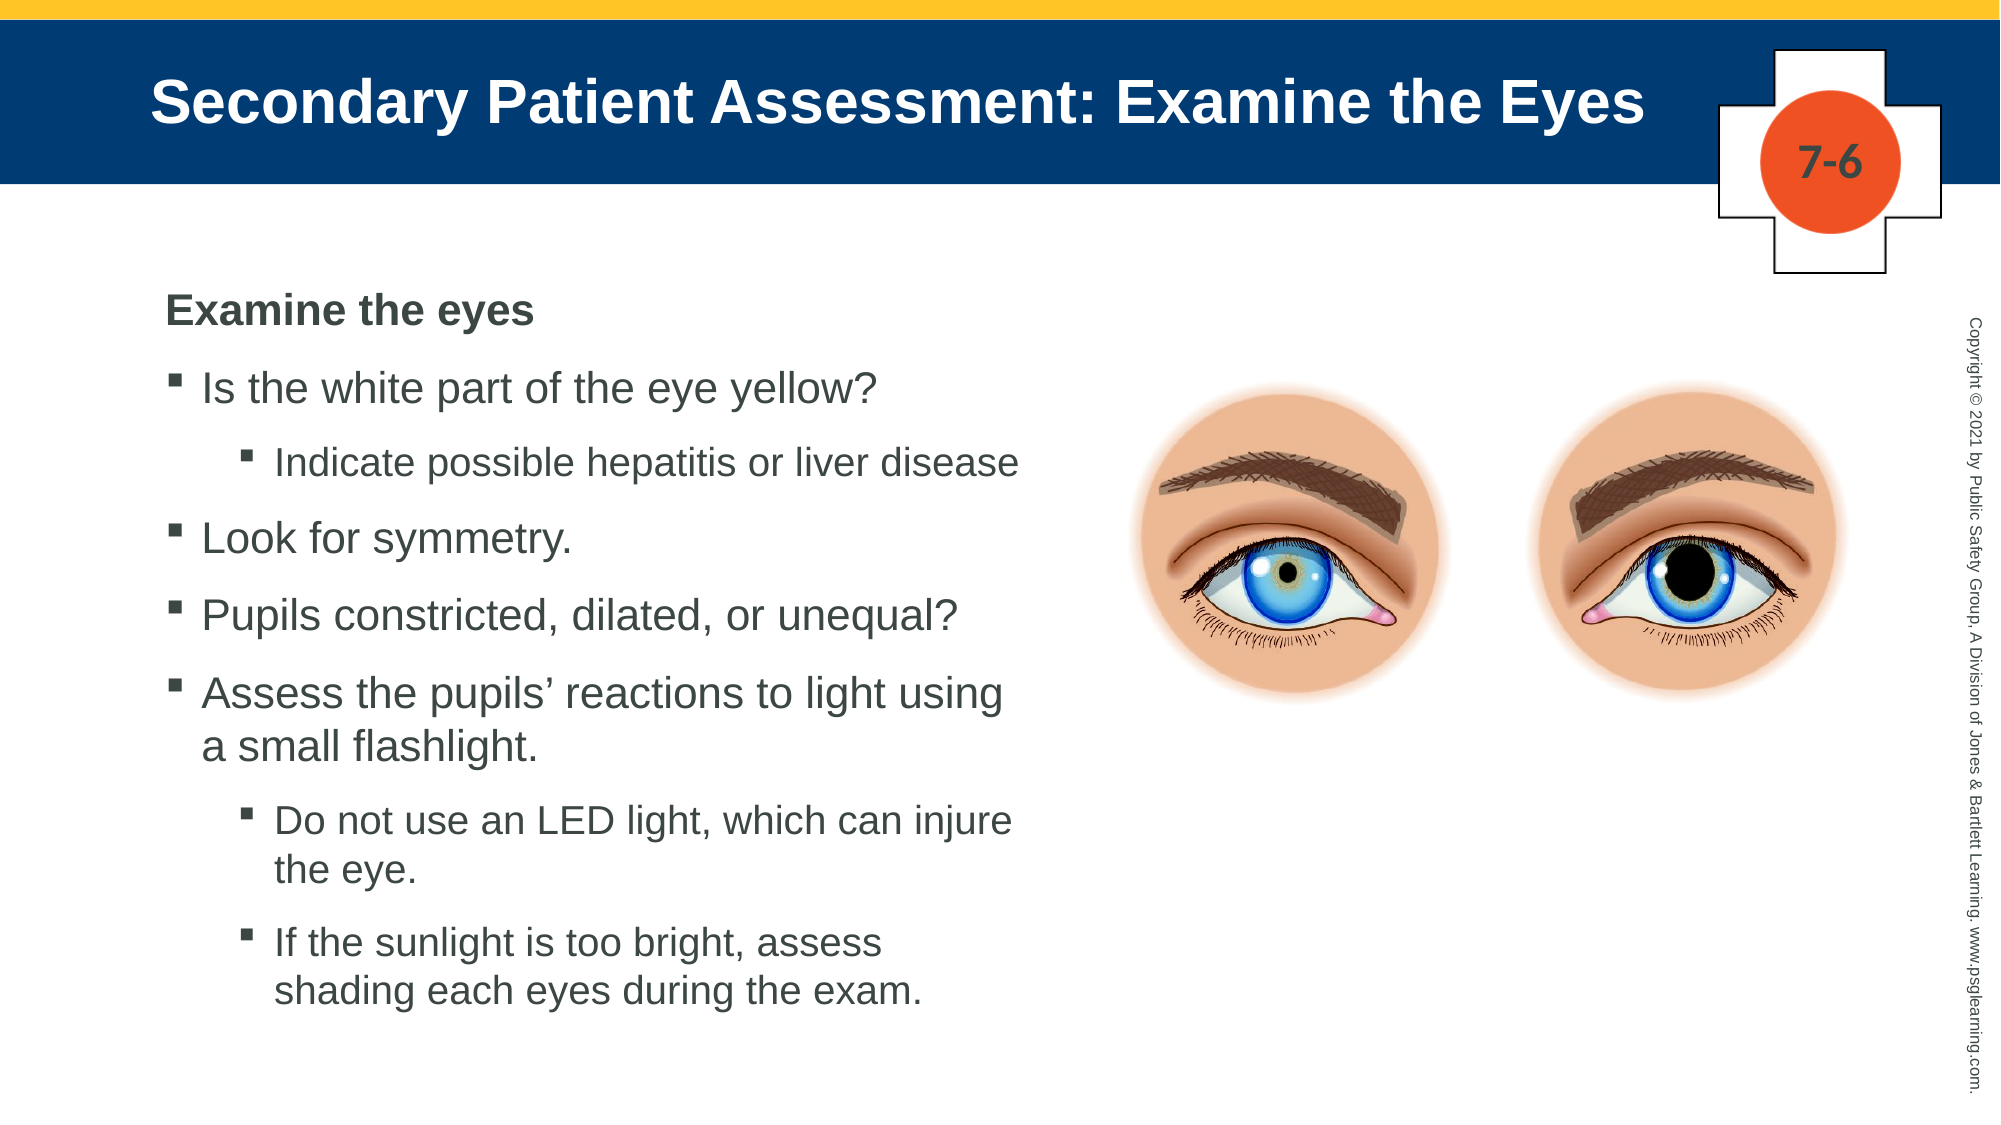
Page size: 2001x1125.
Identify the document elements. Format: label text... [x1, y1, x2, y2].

list Examine the eyes Is the white part of the eye yellow? Indicate possible hepatitis or liver disease Look for symmetry. Pupils constricted, dilated, or unequal? Assess the pupils’ reactions to light using a small flashlight. Do not use an LED light, which can injure the eye. If the sunlight is too bright, assess shading each eyes during the exam. [150, 274, 1046, 1058]
title Secondary Patient Assessment: Examine the Eyes [0, 19, 2000, 185]
picture [1718, 49, 1942, 274]
picture [1123, 373, 1856, 710]
